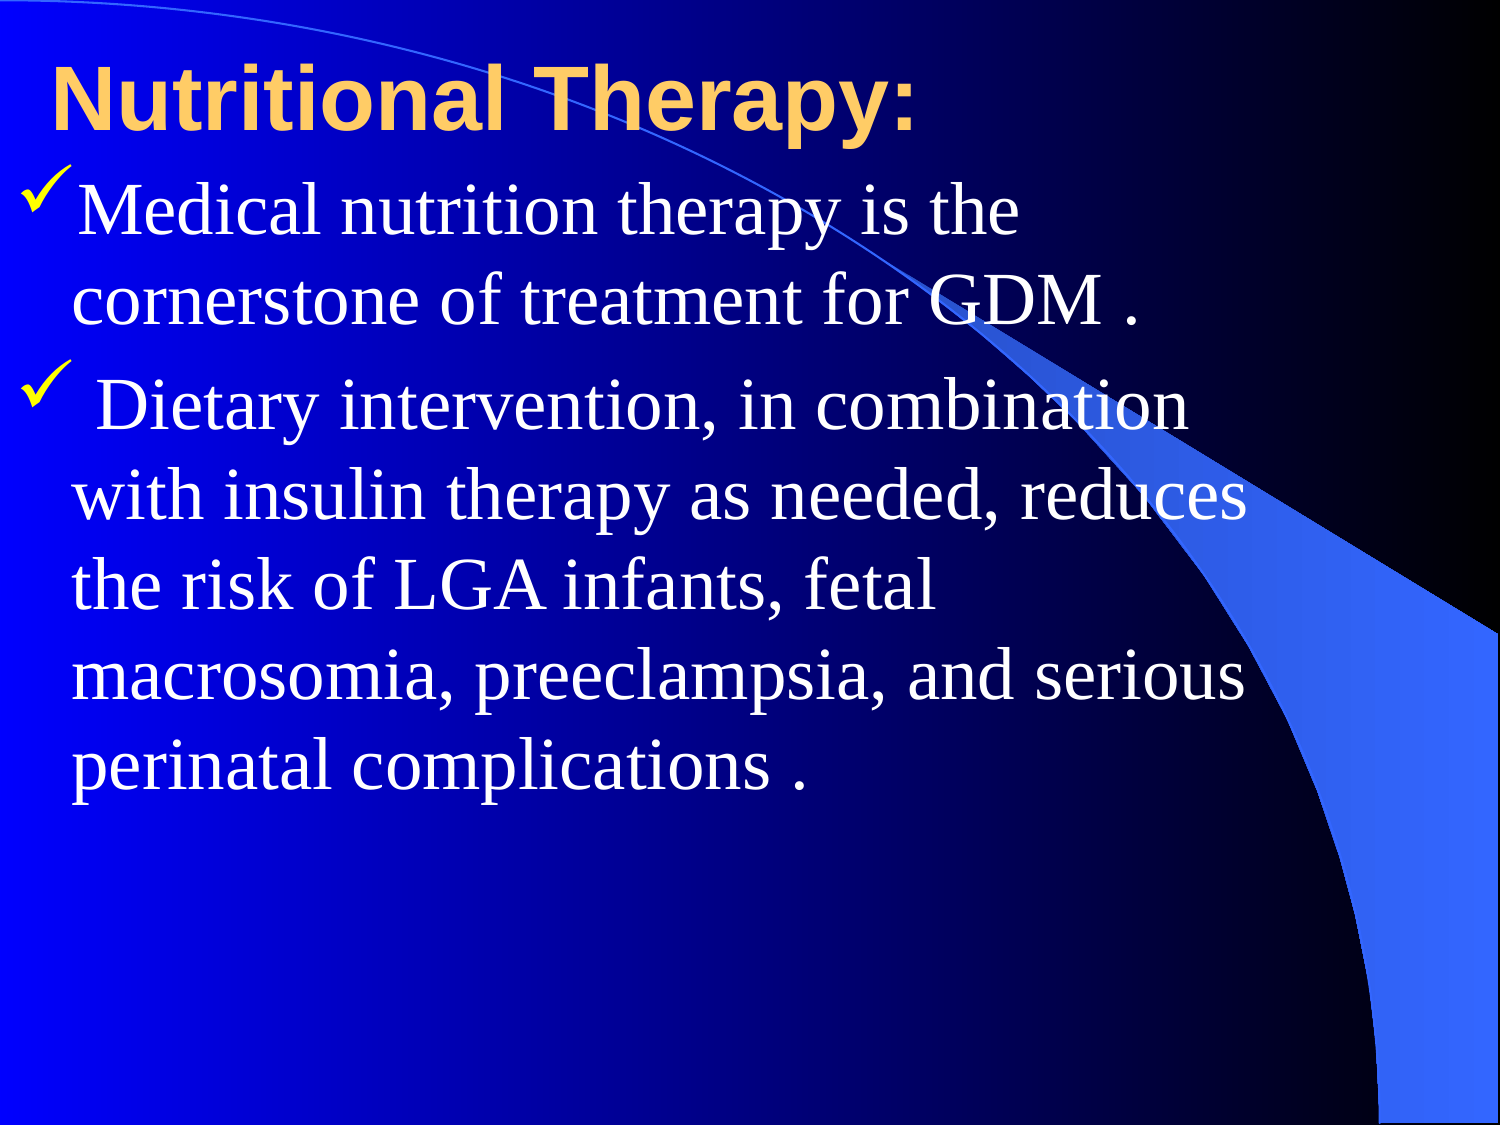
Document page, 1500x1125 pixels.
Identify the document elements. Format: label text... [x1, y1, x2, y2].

title Nutritional Therapy: [34, 0, 1311, 188]
list Medical nutrition therapy is the cornerstone of treatment for GDM . Dietary intervention, in combination with insulin therapy as needed, reduces the risk of LGA infants, fetal macrosomia, preeclampsia, and serious perinatal complications . [0, 152, 1276, 1067]
